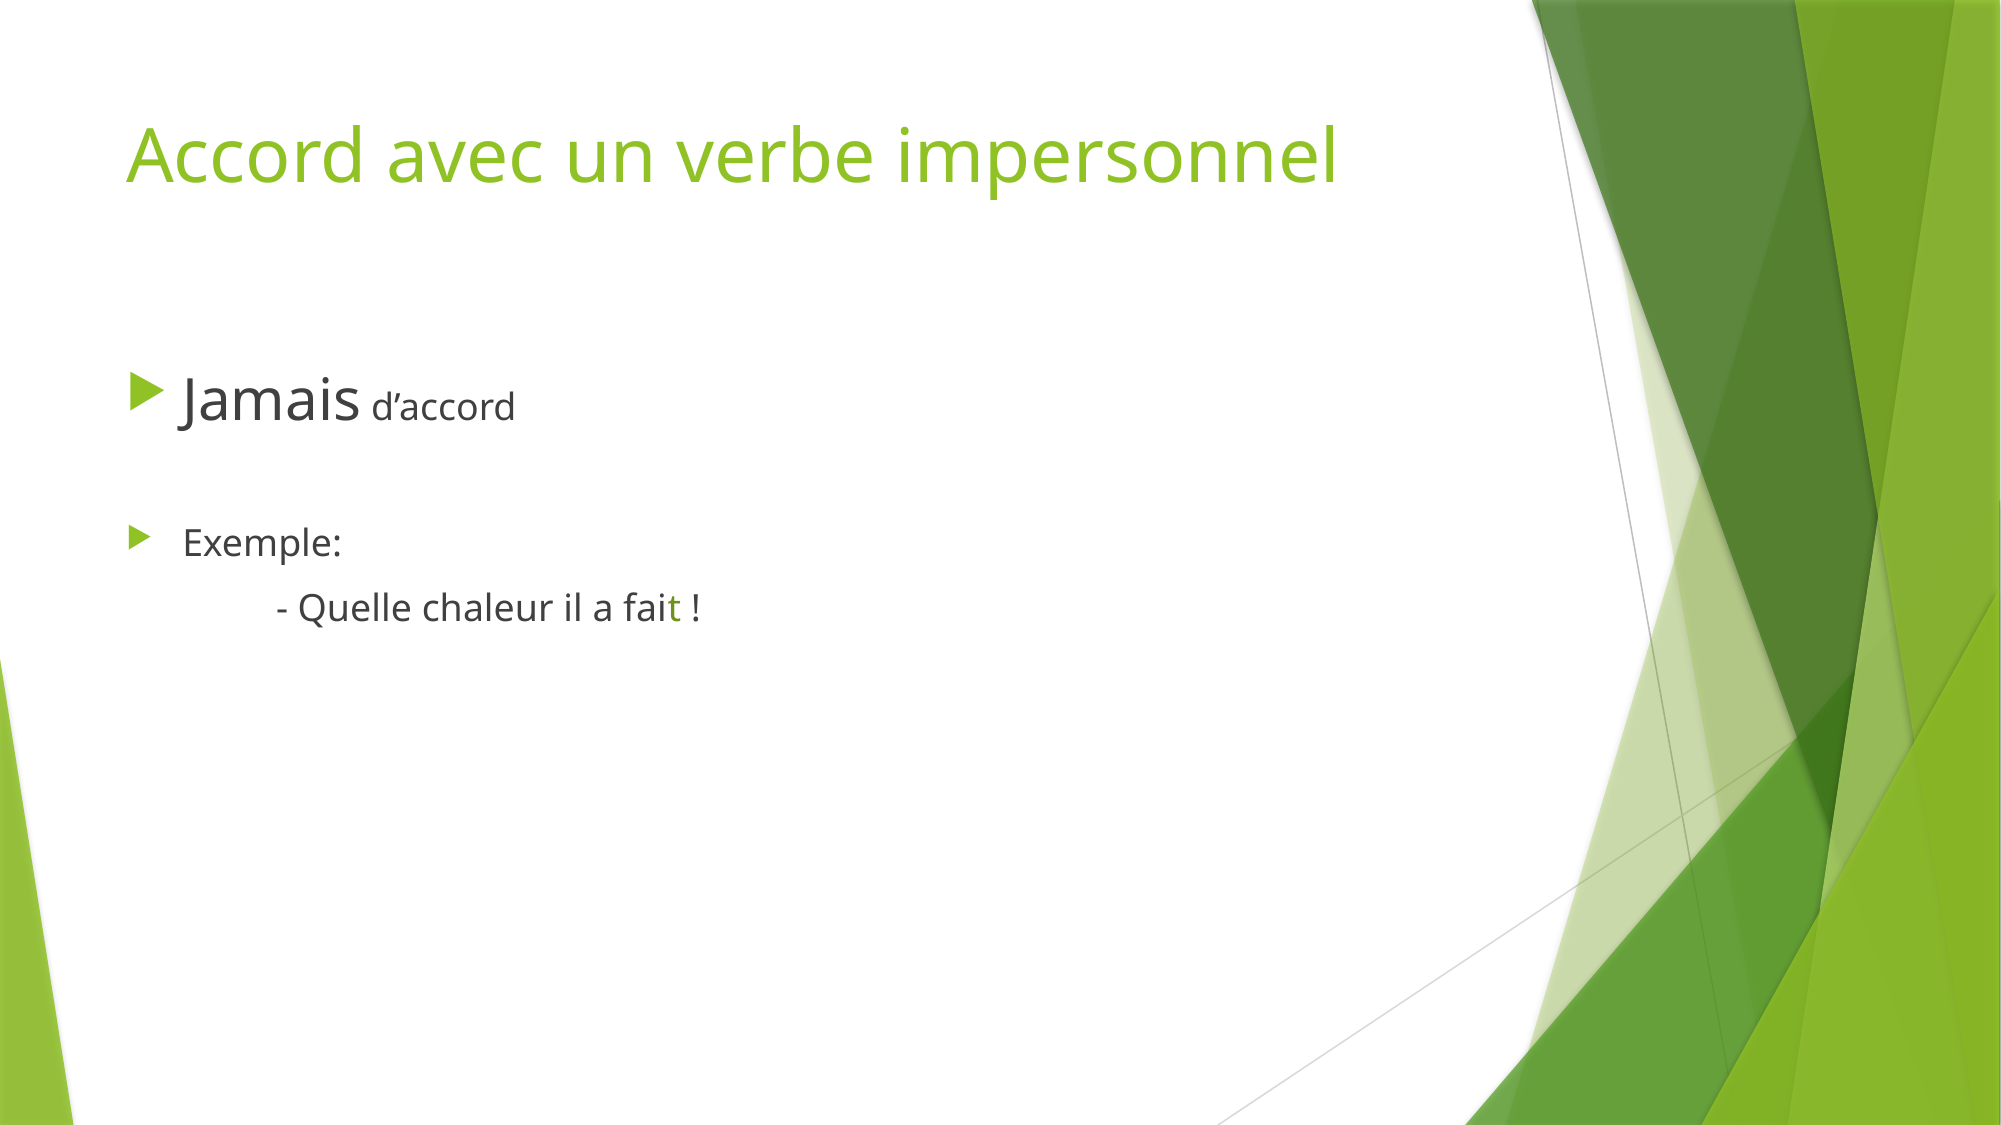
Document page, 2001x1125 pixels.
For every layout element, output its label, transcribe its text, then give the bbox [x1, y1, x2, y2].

list Jamais d’accord Exemple: - Quelle chaleur il a fait ! [111, 354, 1522, 992]
title Accord avec un verbe impersonnel [111, 99, 1522, 317]
